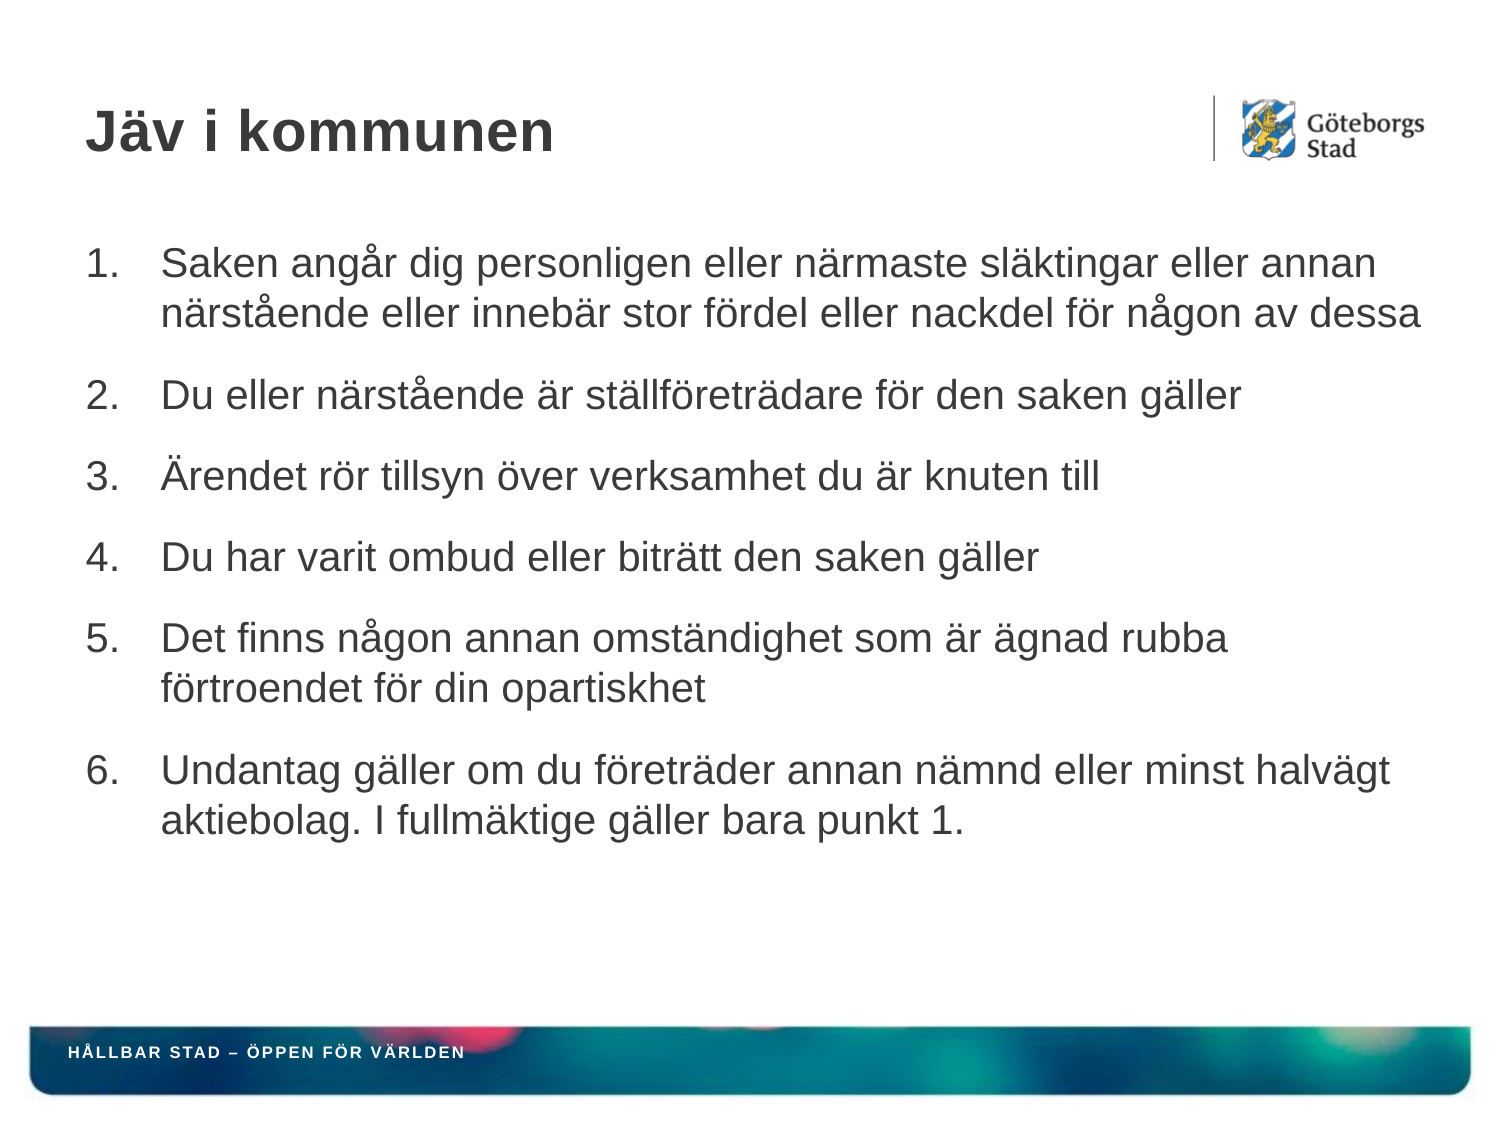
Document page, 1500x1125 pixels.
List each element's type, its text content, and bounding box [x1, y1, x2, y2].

title Jäv i kommunen [85, 78, 1192, 192]
list Saken angår dig personligen eller närmaste släktingar eller annan närstående eller innebär stor fördel eller nackdel för någon av dessa Du eller närstående är ställföreträdare för den saken gäller Ärendet rör tillsyn över verksamhet du är knuten till Du har varit ombud eller biträtt den saken gäller Det finns någon annan omständighet som är ägnad rubba förtroendet för din opartiskhet Undantag gäller om du företräder annan nämnd eller minst halvägt aktiebolag. I fullmäktige gäller bara punkt 1. [85, 236, 1436, 1007]
text_box HÅLLBAR STAD – ÖPPEN FÖR VÄRLDEN [53, 1034, 529, 1104]
picture [0, 999, 1500, 1125]
picture [1213, 0, 1500, 161]
